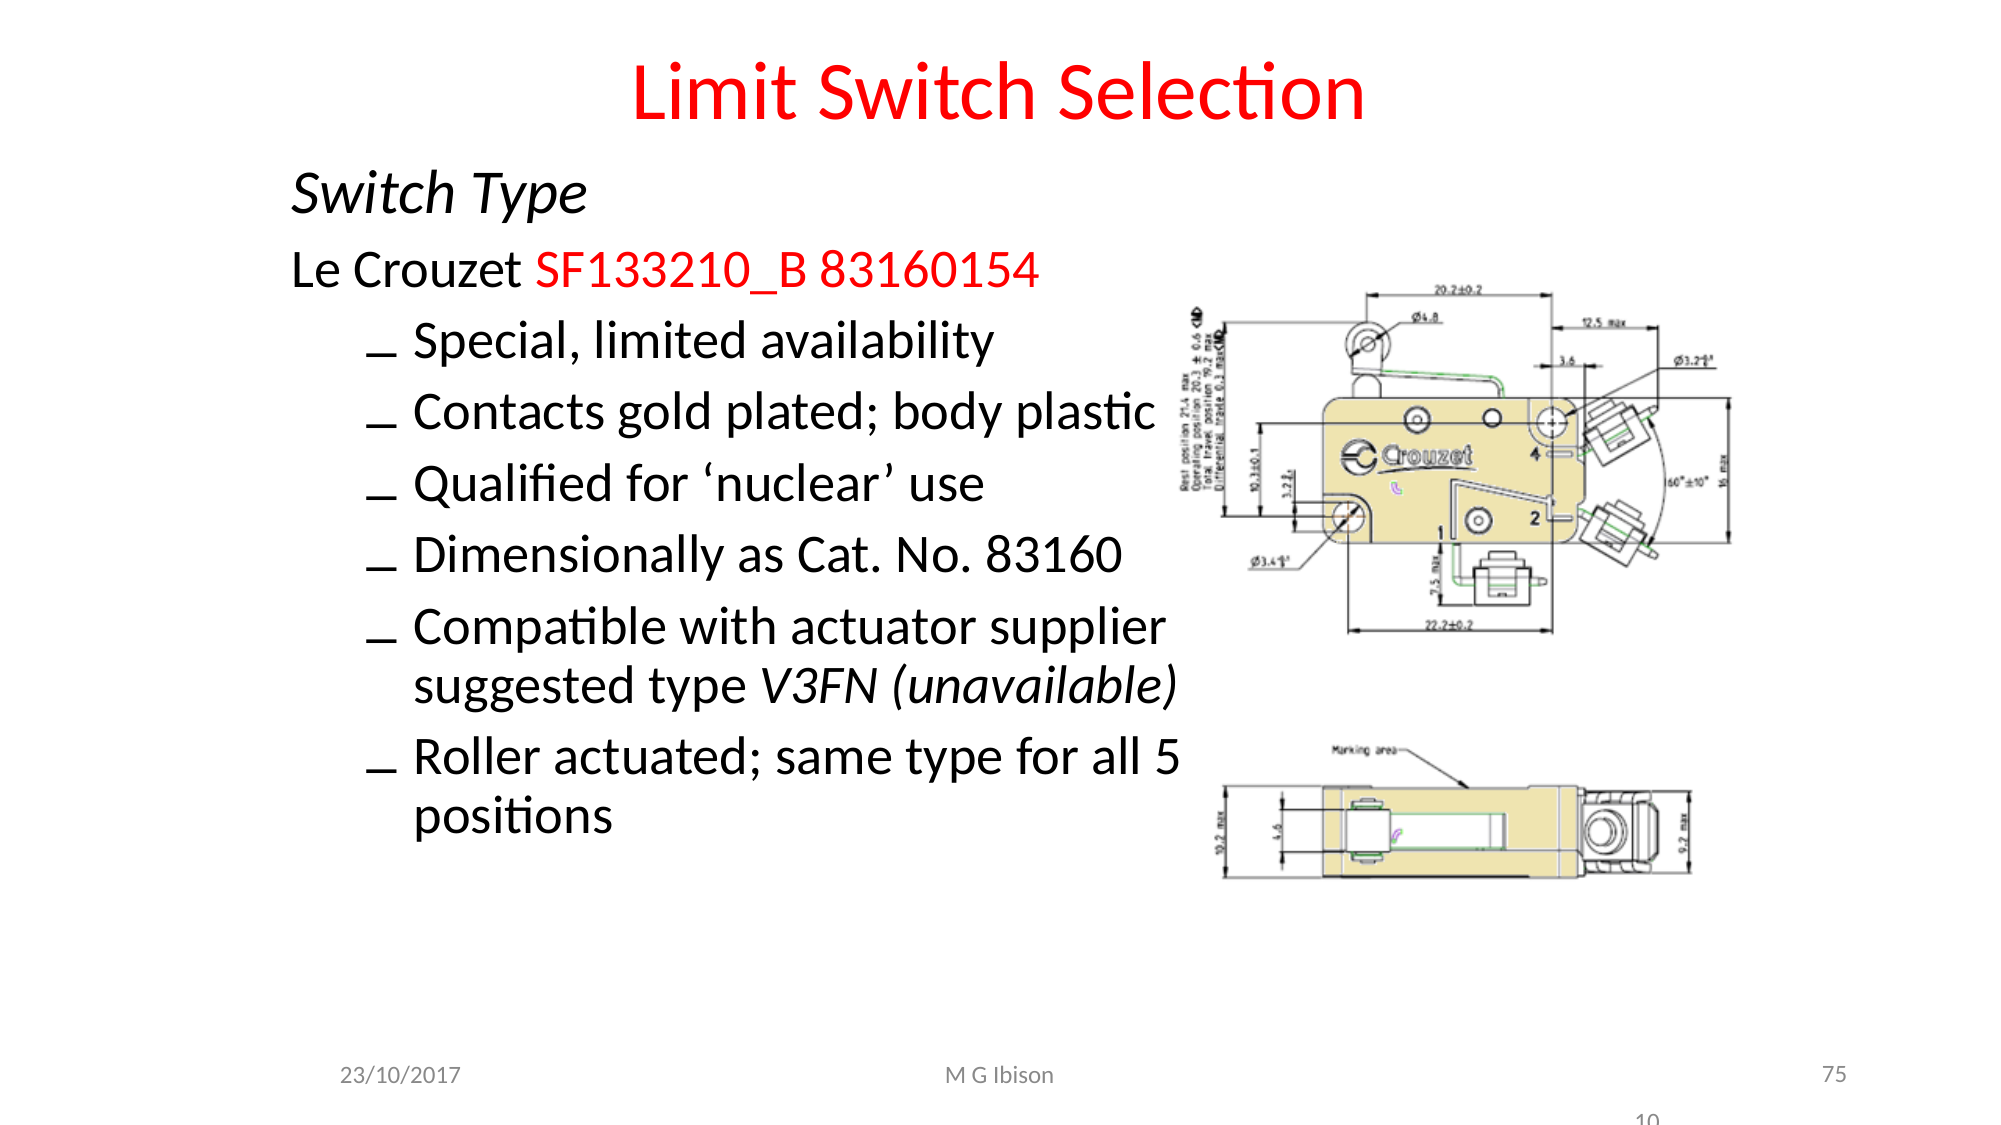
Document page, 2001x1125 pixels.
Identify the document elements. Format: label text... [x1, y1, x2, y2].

text_box 10 [1634, 1105, 1667, 1125]
text_box Switch Type [291, 151, 672, 224]
text_box – [366, 730, 413, 786]
text_box Roller actuated; same type for all 5 [413, 720, 1170, 784]
text_box M G Ibison [944, 1058, 1076, 1088]
text_box – [366, 601, 413, 656]
text_box – [366, 457, 421, 513]
picture [1170, 277, 1757, 892]
text_box Dimensionally as Cat. No. 83160 [413, 518, 1170, 582]
text_box – [366, 386, 421, 441]
text_box – [366, 529, 421, 584]
text_box [249, 0, 1750, 1125]
text_box Qualified for ‘nuclear’ use [413, 447, 1119, 511]
text_box – [366, 314, 421, 370]
text_box suggested type V3FN (unavailable) [413, 648, 1170, 712]
text_box Limit Switch Selection [631, 36, 1551, 134]
text_box positions [413, 778, 658, 842]
text_box Le Crouzet SF133210_B 83160154 [291, 232, 1236, 296]
text_box 23/10/2017 [339, 1058, 486, 1088]
text_box Special, limited availability [413, 304, 1147, 368]
text_box Compatible with actuator supplier [413, 590, 1170, 648]
text_box Contacts gold plated; body plastic [413, 375, 1170, 439]
slide_number 75 [1412, 1042, 1863, 1103]
